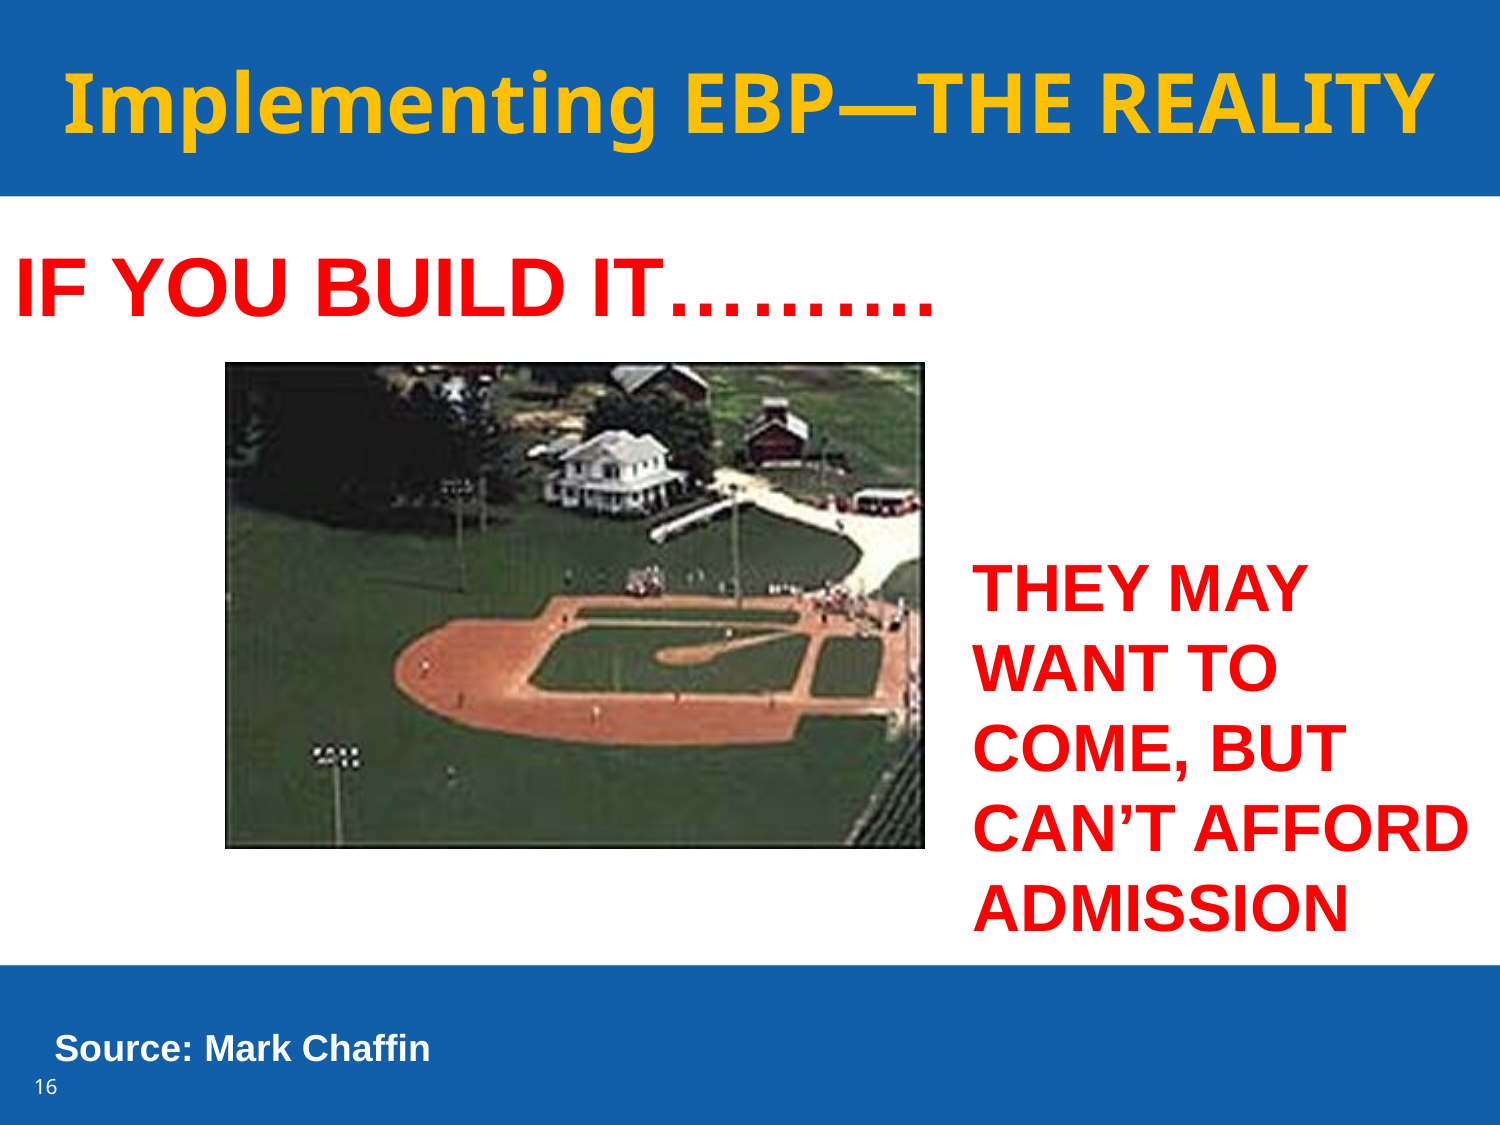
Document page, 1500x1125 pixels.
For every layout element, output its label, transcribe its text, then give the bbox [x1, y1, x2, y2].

picture [0, 0, 1500, 1125]
text_box THEY MAY WANT TO COME, BUT CAN’T AFFORD ADMISSION [957, 537, 1500, 952]
text_box Source: Mark Chaffin [39, 1016, 447, 1077]
text_box IF YOU BUILD IT………. [0, 226, 1075, 341]
title Implementing EBP—THE REALITY [37, 0, 1463, 201]
